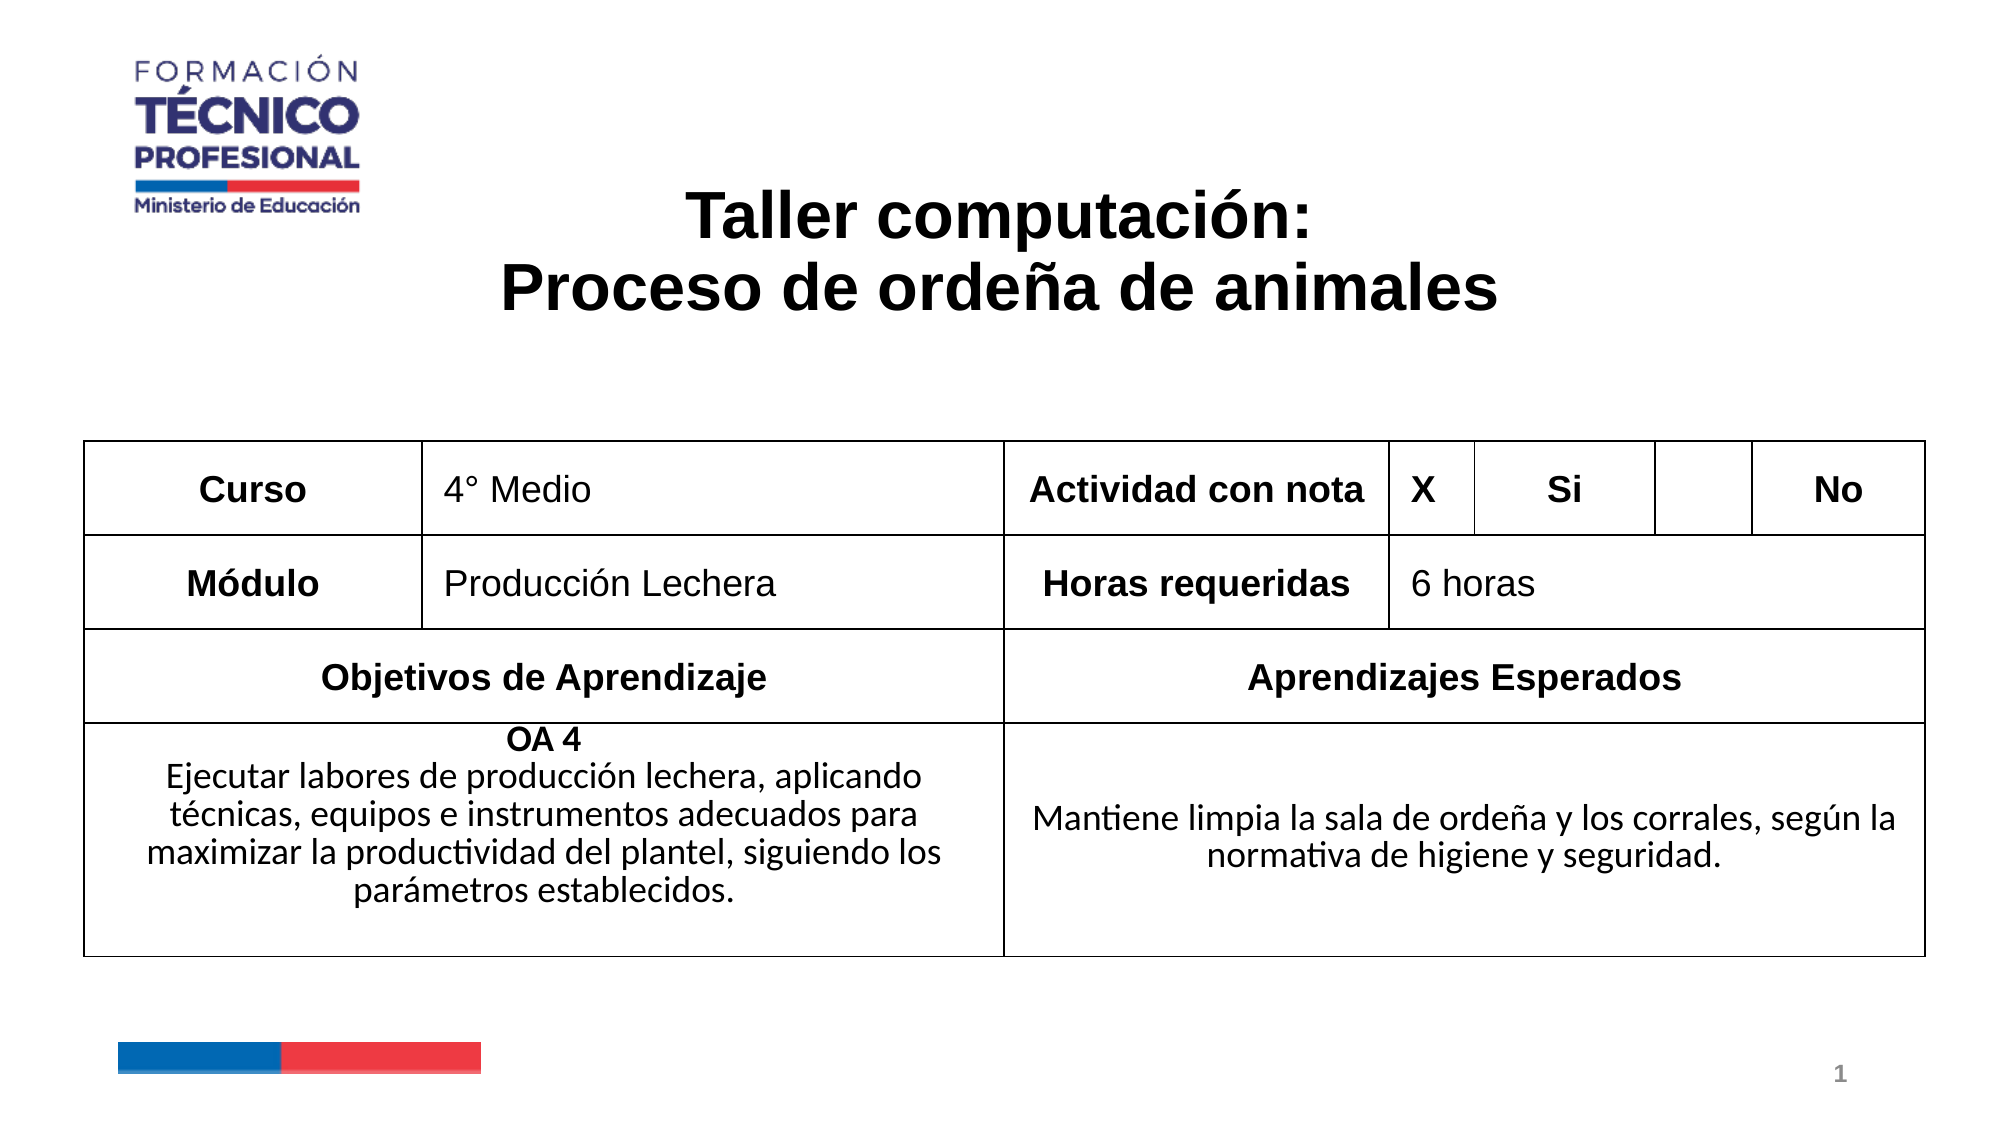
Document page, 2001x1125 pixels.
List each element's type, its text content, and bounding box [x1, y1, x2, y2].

table_cell Horas requeridas [1005, 536, 1388, 628]
table_header [1656, 442, 1751, 534]
table_header 4° Medio [423, 442, 1003, 534]
slide_number 1 [1412, 1042, 1863, 1103]
table_cell OA 4 Ejecutar labores de producción lechera, aplicando técnicas, equipos e instrumentos adecuados para maximizar la productividad del plantel, siguiendo los parámetros establecidos. [85, 724, 1003, 956]
table_cell 6 horas [1390, 536, 1924, 628]
picture [117, 43, 372, 226]
table_cell Aprendizajes Esperados [1005, 630, 1924, 722]
table_cell Mantiene limpia la sala de ordeña y los corrales, según la normativa de higiene y seguridad. [1005, 724, 1924, 956]
table_cell Producción Lechera [423, 536, 1003, 628]
picture [118, 1042, 481, 1074]
table_header Actividad con nota [1005, 442, 1388, 534]
table_cell Objetivos de Aprendizaje [85, 630, 1003, 722]
table_header Curso [85, 442, 421, 534]
title Taller computación: Proceso de ordeña de animales [0, 148, 2000, 333]
table_header X [1390, 442, 1474, 534]
table_cell Módulo [85, 536, 421, 628]
table_header No [1753, 442, 1924, 534]
table_header Si [1475, 442, 1654, 534]
